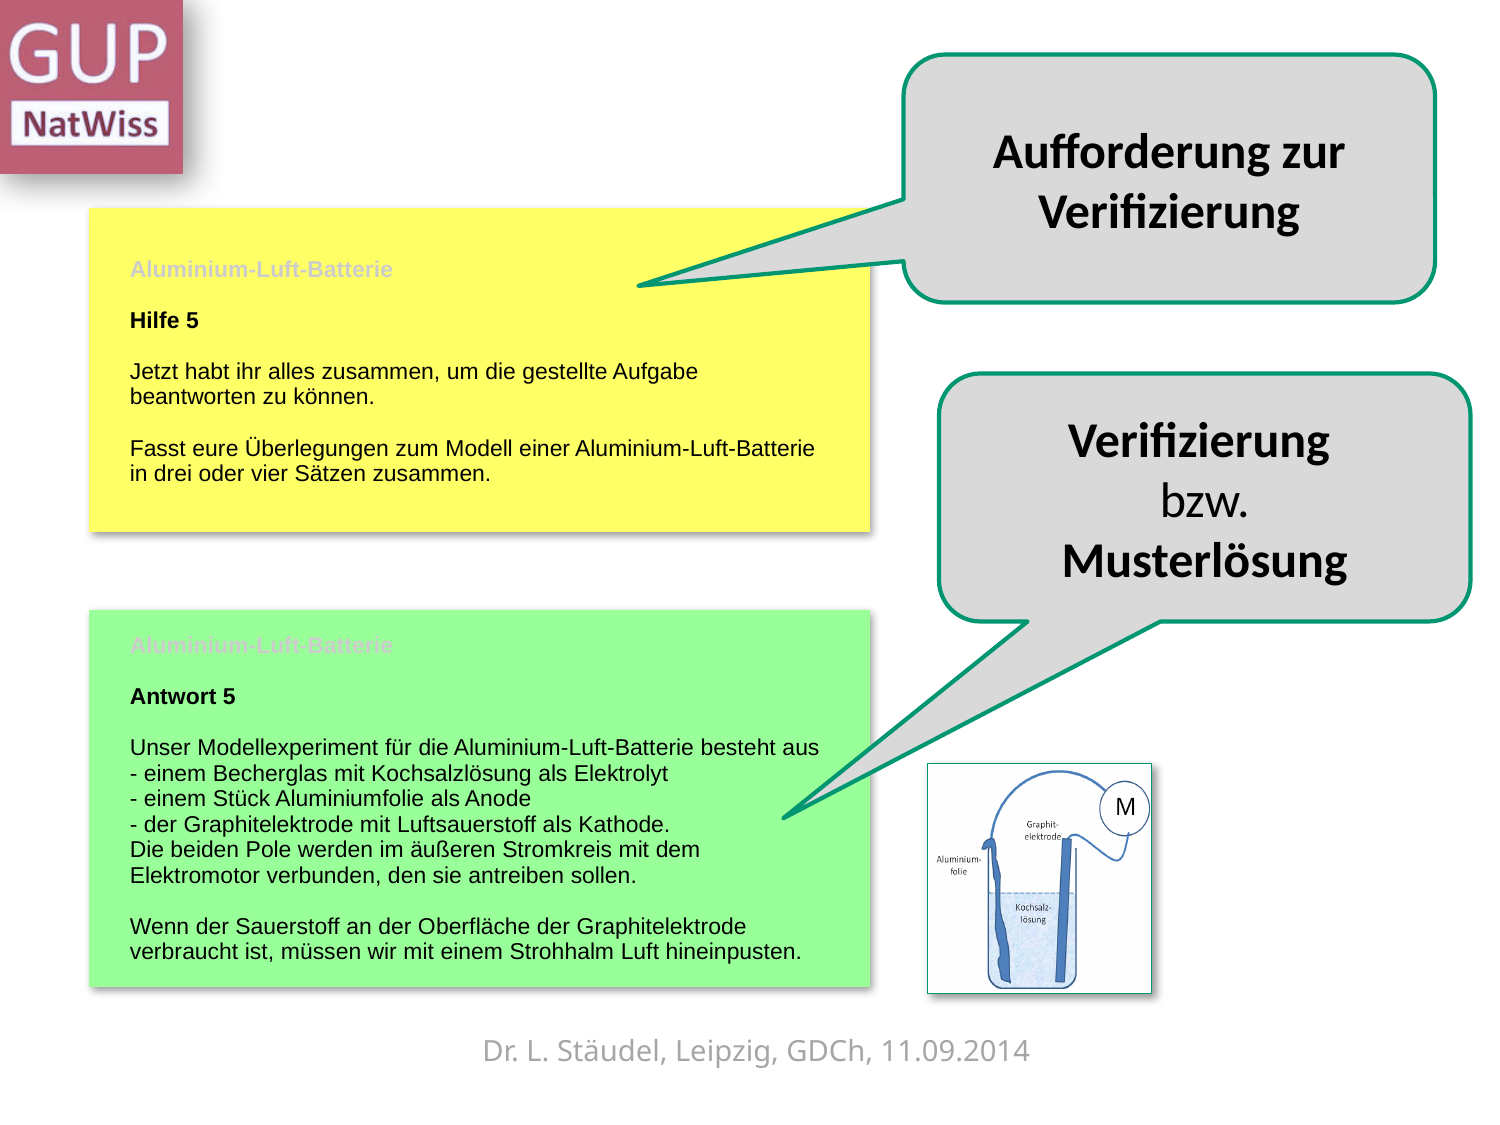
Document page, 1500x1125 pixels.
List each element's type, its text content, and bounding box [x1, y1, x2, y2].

table_header Aluminium-Luft-Batterie Hilfe 5 Jetzt habt ihr alles zusammen, um die gestellte Aufgabe beantworten zu können. Fasst eure Überlegungen zum Modell einer Aluminium-Luft-Batterie in drei oder vier Sätzen zusammen. [89, 208, 870, 532]
picture [926, 762, 1152, 995]
text_box Verifizierung bzw. Musterlösung [781, 371, 1473, 821]
text_box Aufforderung zur Verifizierung [636, 52, 1438, 305]
footer Dr. L. Stäudel, Leipzig, GDCh, 11.09.2014 [371, 1024, 1142, 1101]
table_cell [89, 532, 870, 555]
table_header Aluminium-Luft-Batterie Antwort 5 Unser Modellexperiment für die Aluminium-Luft-Batterie besteht aus - einem Becherglas mit Kochsalzlösung als Elektrolyt - einem Stück Aluminiumfolie als Anode - der Graphitelektrode mit Luftsauerstoff als Kathode. Die beiden Pole werden im äußeren Stromkreis mit dem Elektromotor verbunden, den sie antreiben sollen. Wenn der Sauerstoff an der Oberfläche der Graphitelektrode verbraucht ist, müssen wir mit einem Strohhalm Luft hineinpusten. [89, 610, 870, 987]
picture [0, 0, 184, 175]
table_cell [89, 987, 870, 1010]
